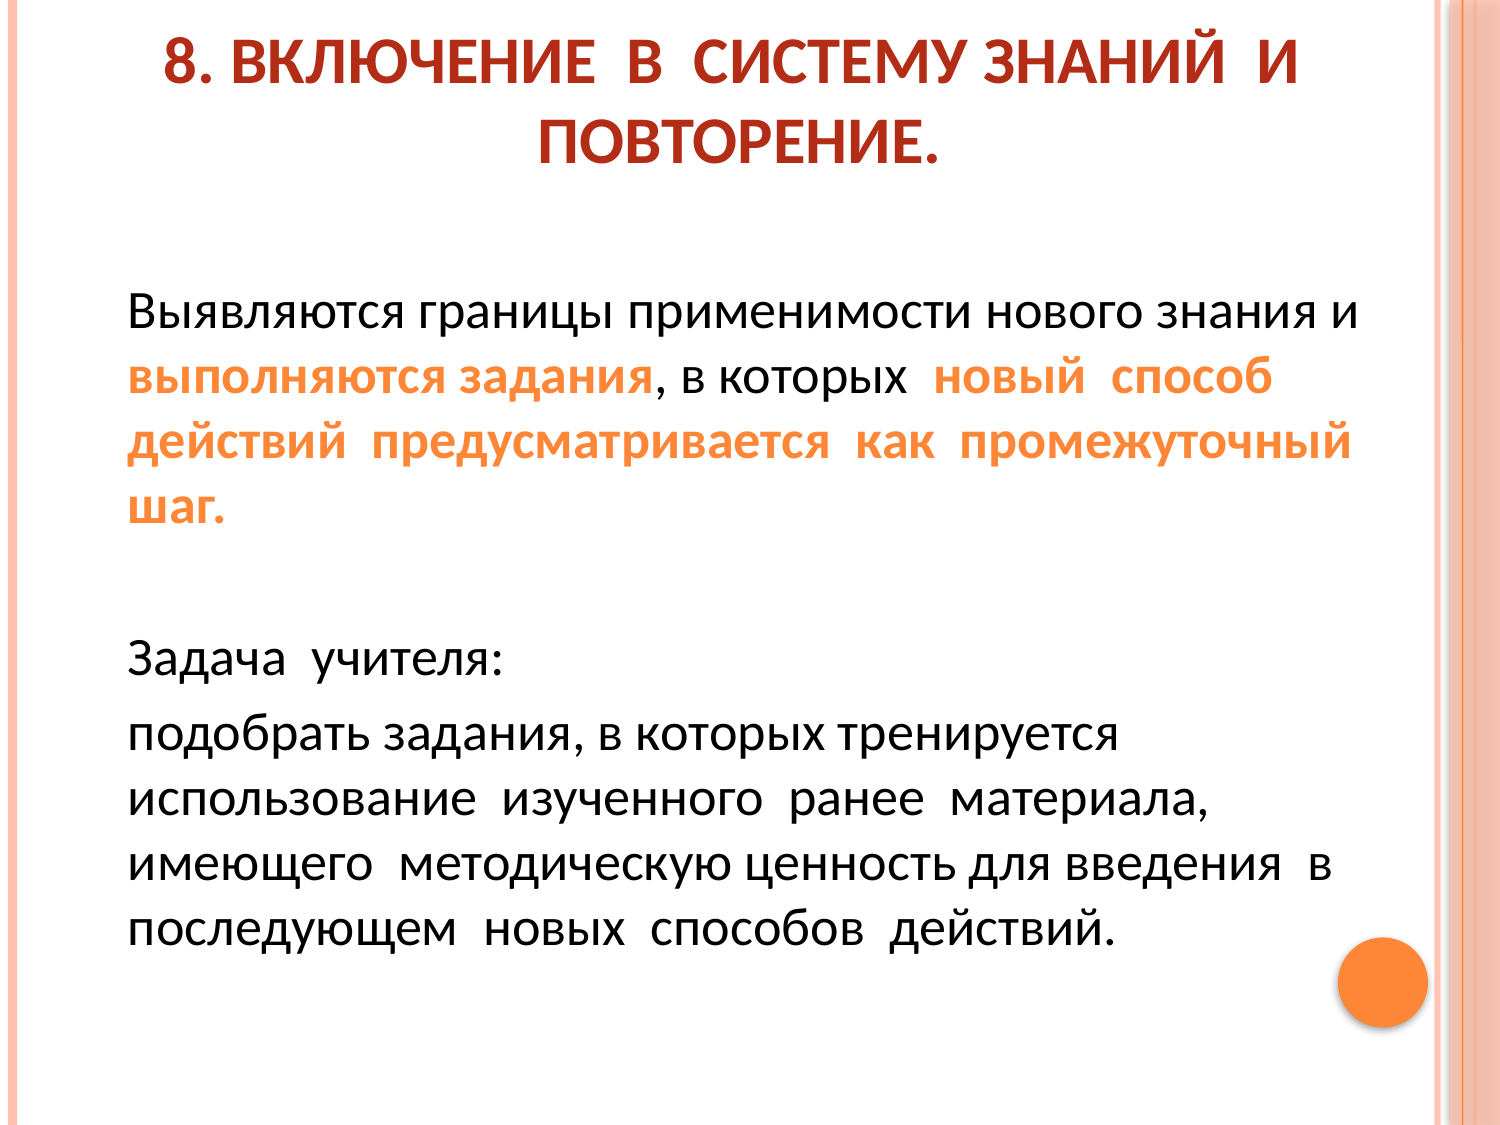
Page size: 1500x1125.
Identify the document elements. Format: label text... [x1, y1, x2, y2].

title 8. Включение в систему знаний и повторение. [64, 54, 1415, 185]
list Выявляются границы применимости нового знания и выполняются задания, в которых новый способ действий предусматривается как промежуточный шаг. Задача учителя: подобрать задания, в которых тренируется использование изученного ранее материала, имеющего методическую ценность для введения в последующем новых способов действий. [53, 267, 1404, 1083]
